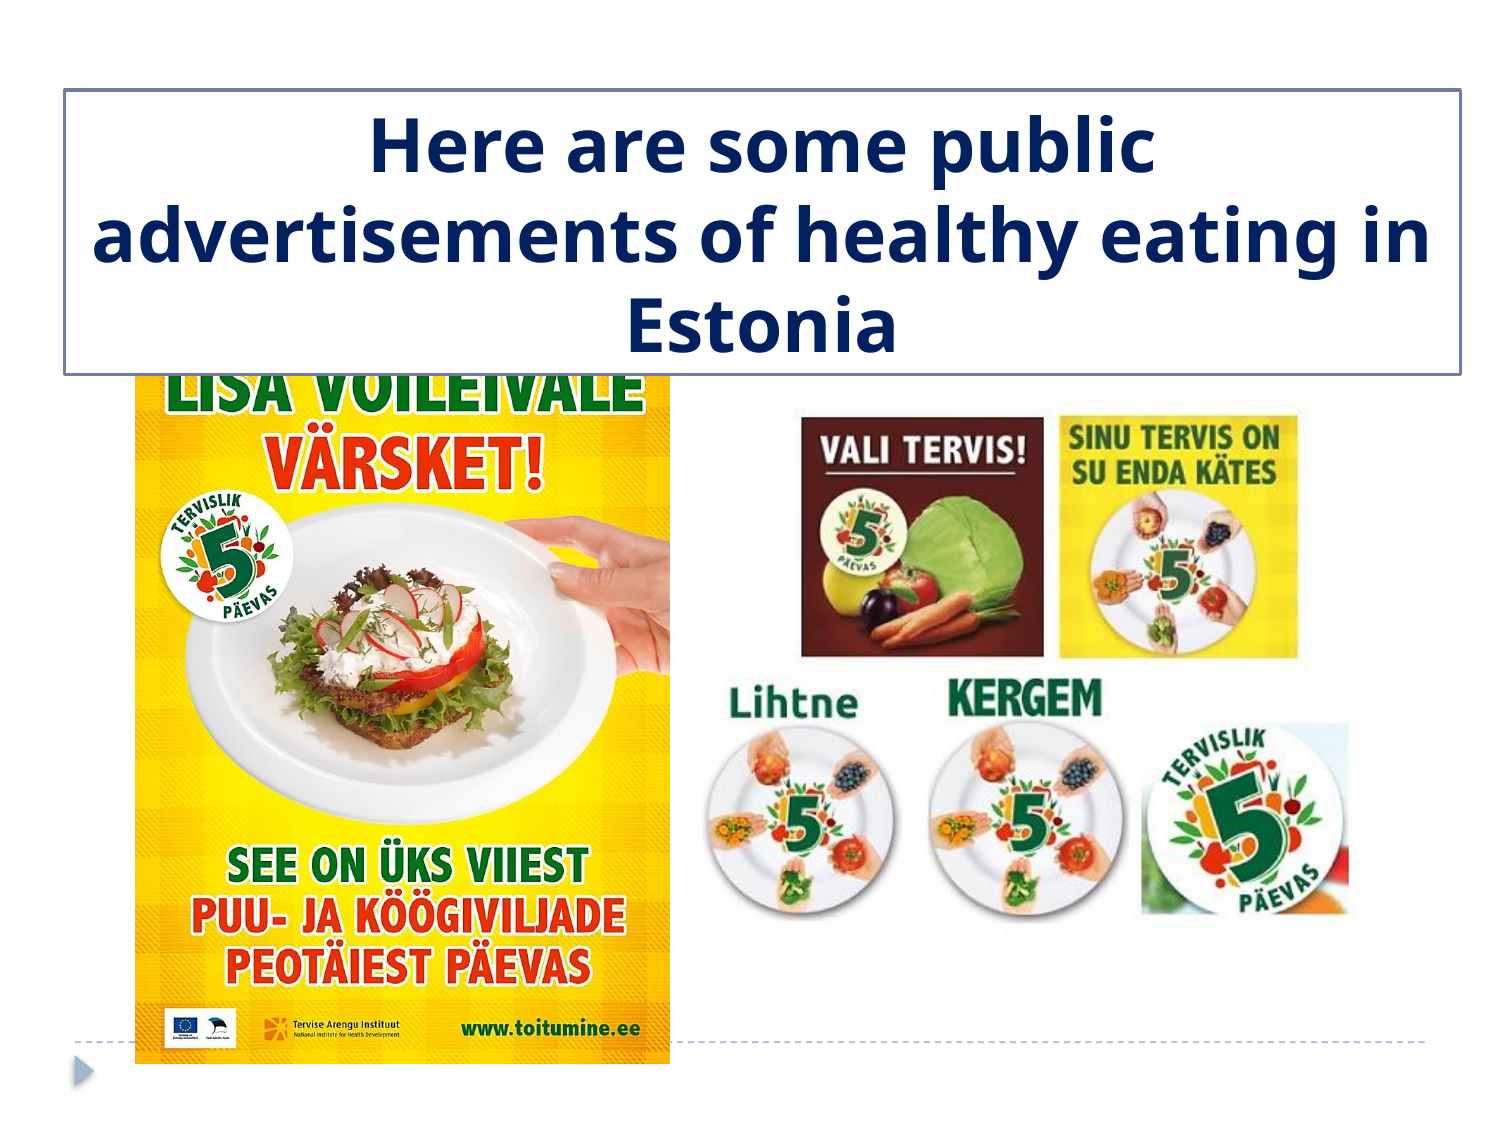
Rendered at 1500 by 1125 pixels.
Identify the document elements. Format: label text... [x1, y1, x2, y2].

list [135, 312, 671, 1064]
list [700, 396, 1365, 956]
text_box Here are some public advertisements of healthy eating in Estonia [63, 88, 1462, 376]
